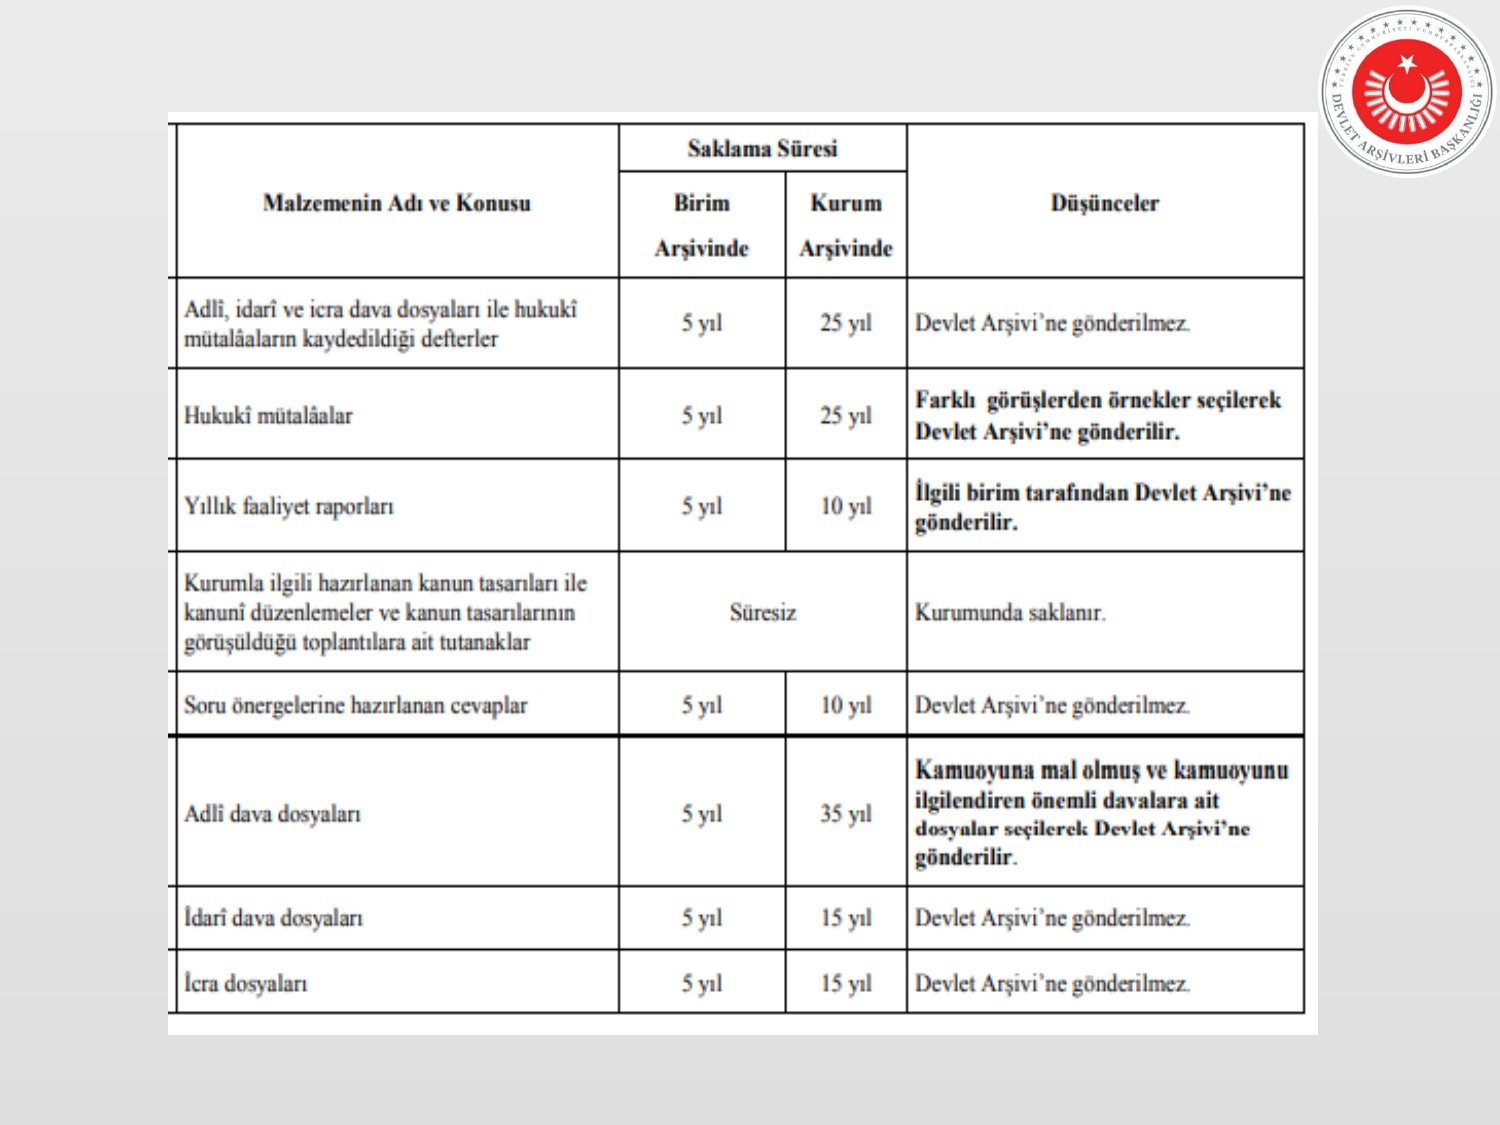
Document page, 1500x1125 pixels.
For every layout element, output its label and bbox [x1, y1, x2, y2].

list [168, 112, 1318, 1035]
picture [1317, 5, 1497, 179]
